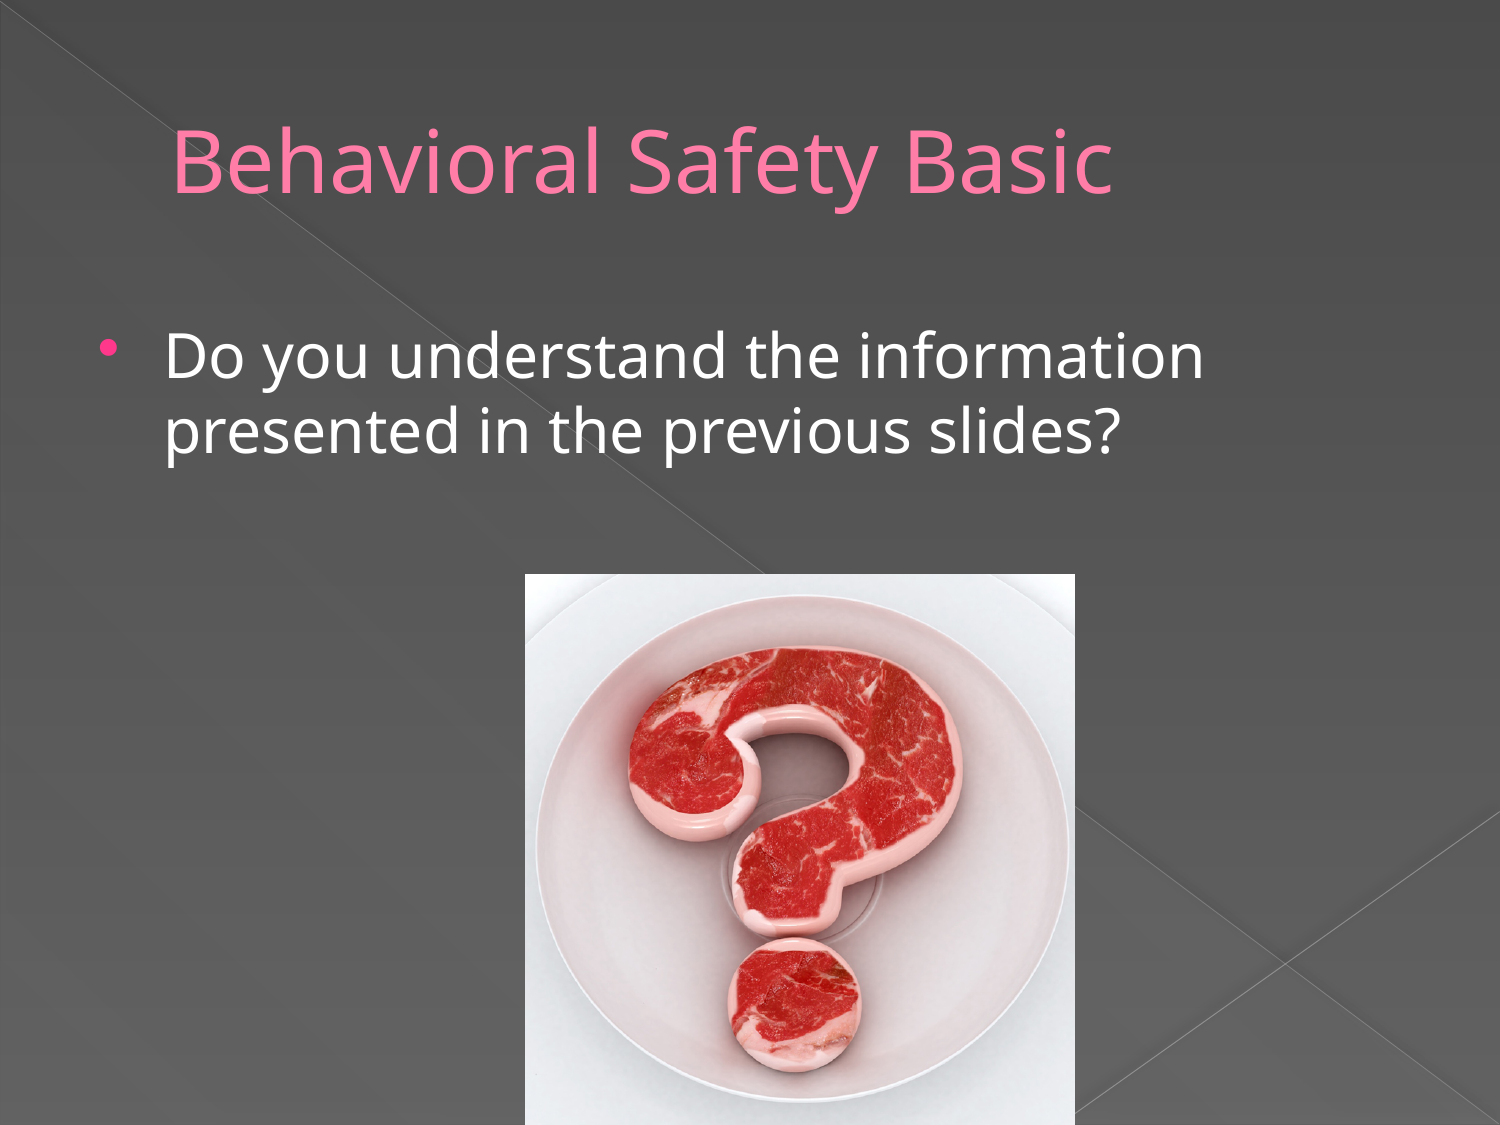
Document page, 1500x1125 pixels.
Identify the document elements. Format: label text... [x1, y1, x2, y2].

title Behavioral Safety Basic [75, 43, 1425, 274]
list Do you understand the information presented in the previous slides? [75, 308, 1425, 1059]
picture [524, 574, 1076, 1125]
